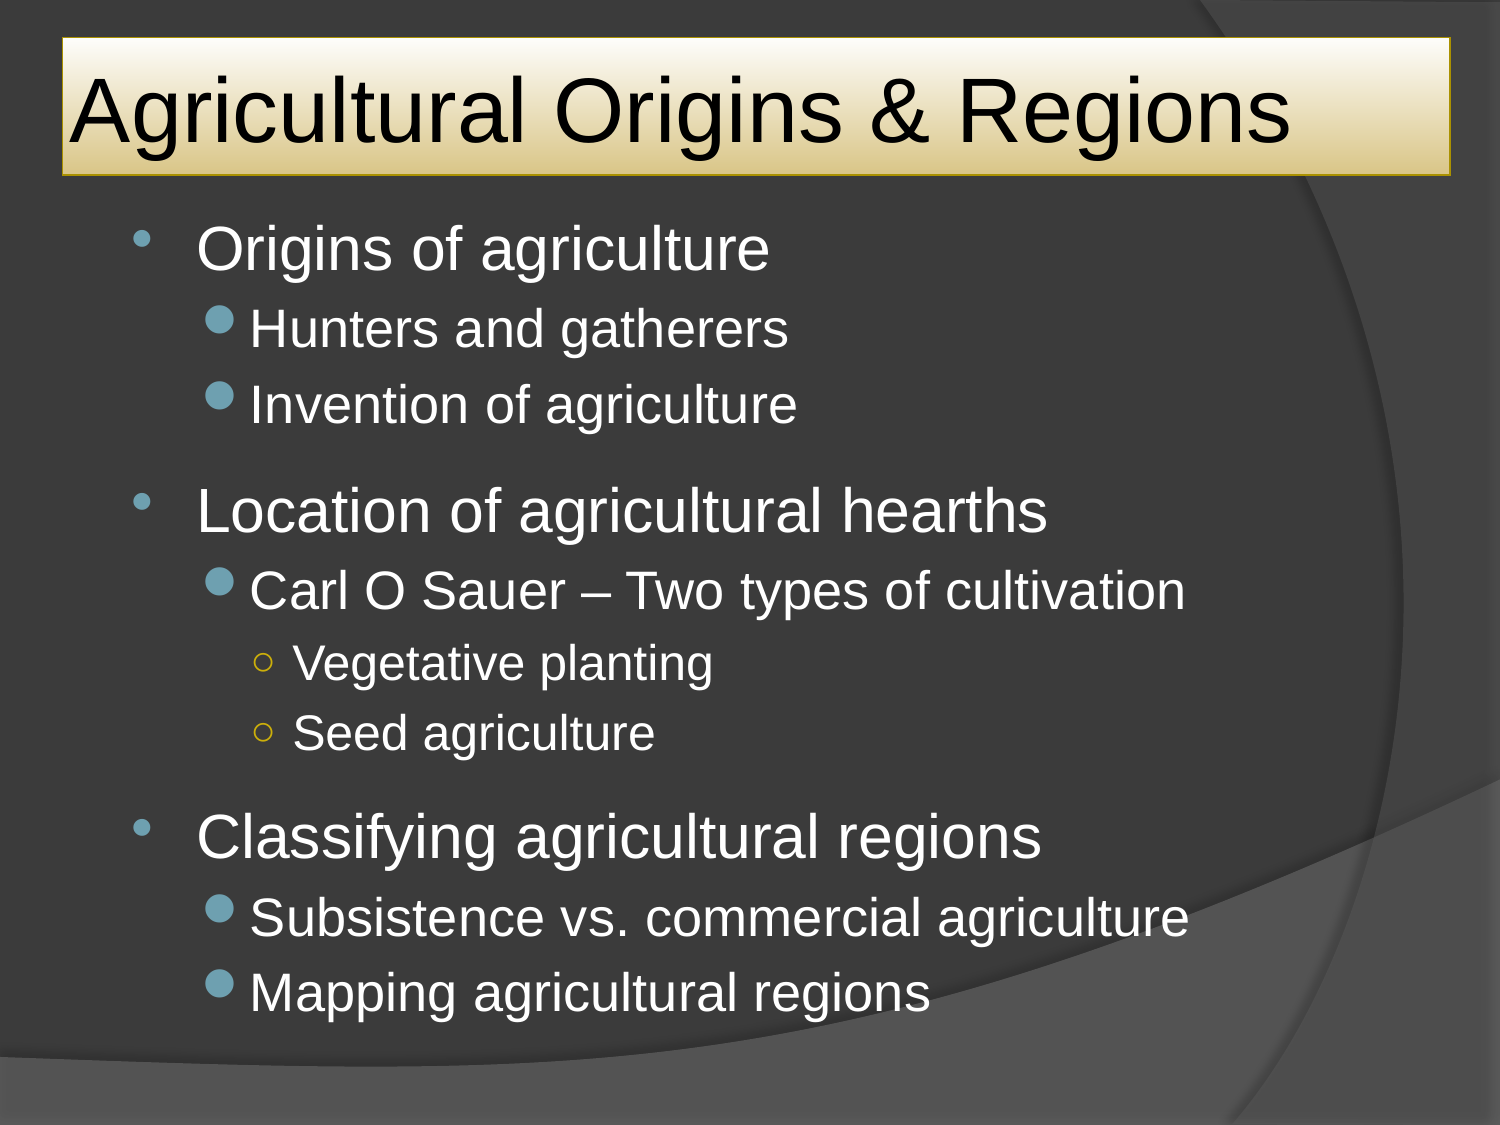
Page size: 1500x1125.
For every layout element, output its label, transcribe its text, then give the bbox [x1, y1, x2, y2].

list Origins of agriculture Hunters and gatherers Invention of agriculture Location of agricultural hearths Carl O Sauer – Two types of cultivation Vegetative planting Seed agriculture Classifying agricultural regions Subsistence vs. commercial agriculture Mapping agricultural regions [112, 199, 1388, 1051]
title Agricultural Origins & Regions [62, 37, 1451, 176]
